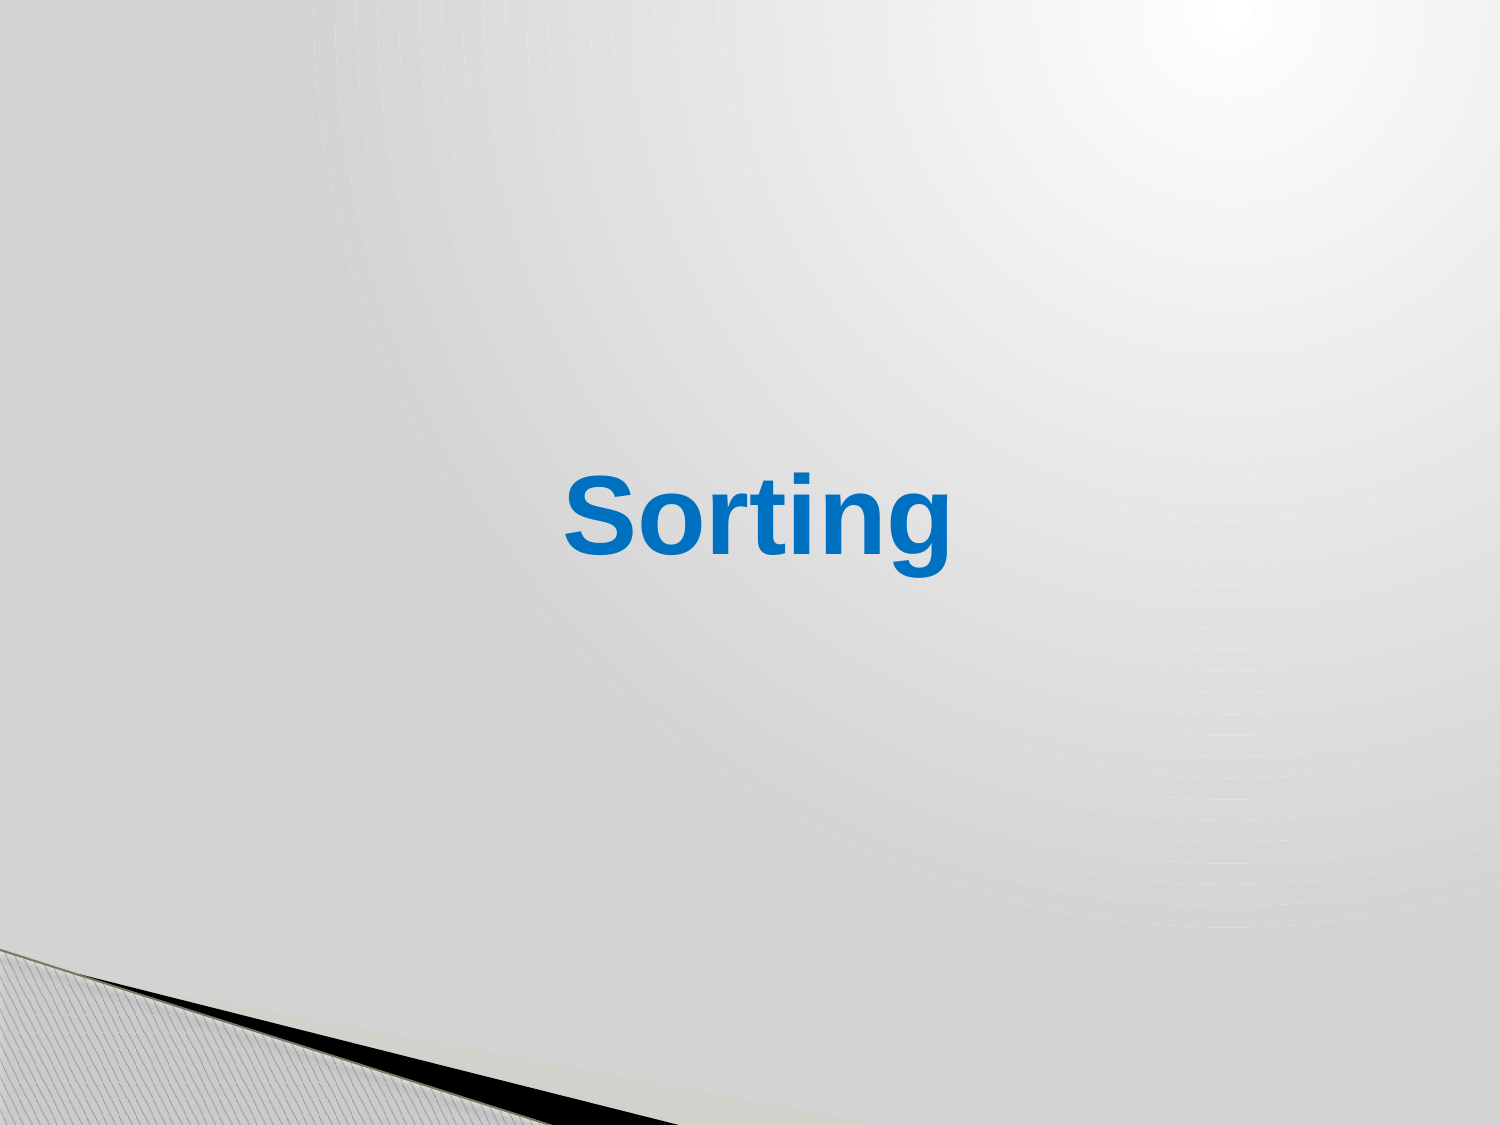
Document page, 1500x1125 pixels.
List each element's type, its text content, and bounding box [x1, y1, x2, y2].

list Sorting [75, 275, 1425, 986]
